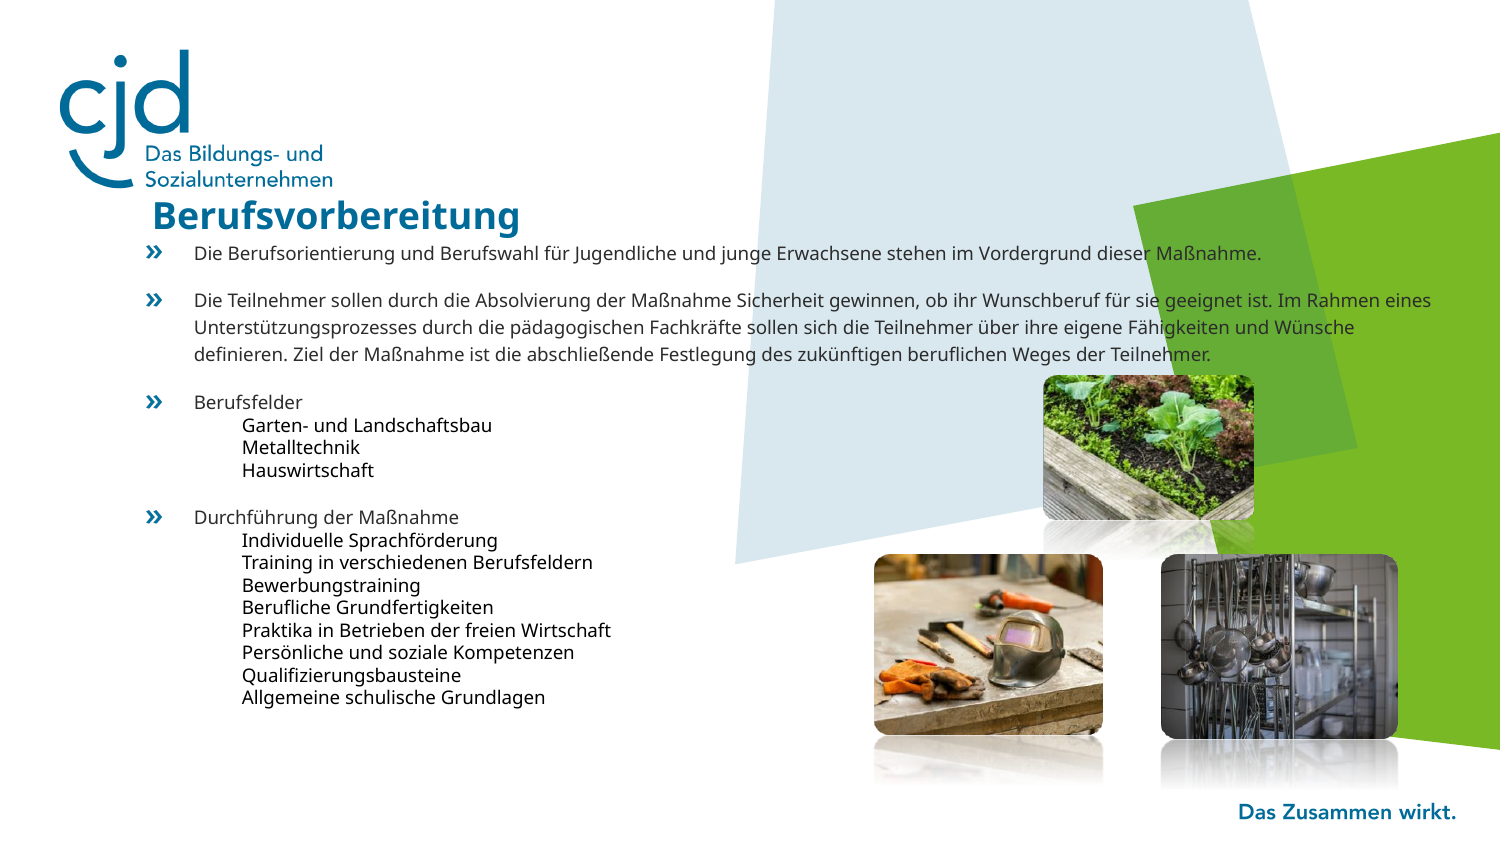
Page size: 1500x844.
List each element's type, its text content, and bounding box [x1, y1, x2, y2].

picture [871, 375, 1480, 844]
picture [151, 293, 157, 307]
picture [151, 395, 157, 409]
picture [59, 49, 333, 189]
title Berufsvorbereitung [151, 187, 1082, 237]
picture [151, 245, 157, 259]
picture [144, 89, 179, 126]
subtitle Die Berufsorientierung und Berufswahl für Jugendliche und junge Erwachsene stehen im Vordergrund dieser Maßnahme. Die Teilnehmer sollen durch die Absolvierung der Maßnahme Sicherheit gewinnen, ob ihr Wunschberuf für sie geeignet ist. Im Rahmen eines Unterstützungsprozesses durch die pädagogischen Fachkräfte sollen sich die Teilnehmer über ihre eigene Fähigkeiten und Wünsche definieren. Ziel der Maßnahme ist die abschließende Festlegung des zukünftigen beruflichen Weges der Teilnehmer. Berufsfelder Garten- und Landschaftsbau Metalltechnik Hauswirtschaft Durchführung der Maßnahme Individuelle Sprachförderung Training in verschiedenen Berufsfeldern Bewerbungstraining Berufliche Grundfertigkeiten Praktika in Betrieben der freien Wirtschaft Persönliche und soziale Kompetenzen Qualifizierungsbausteine Allgemeine schulische Grundlagen [146, 236, 1443, 802]
picture [151, 510, 157, 524]
